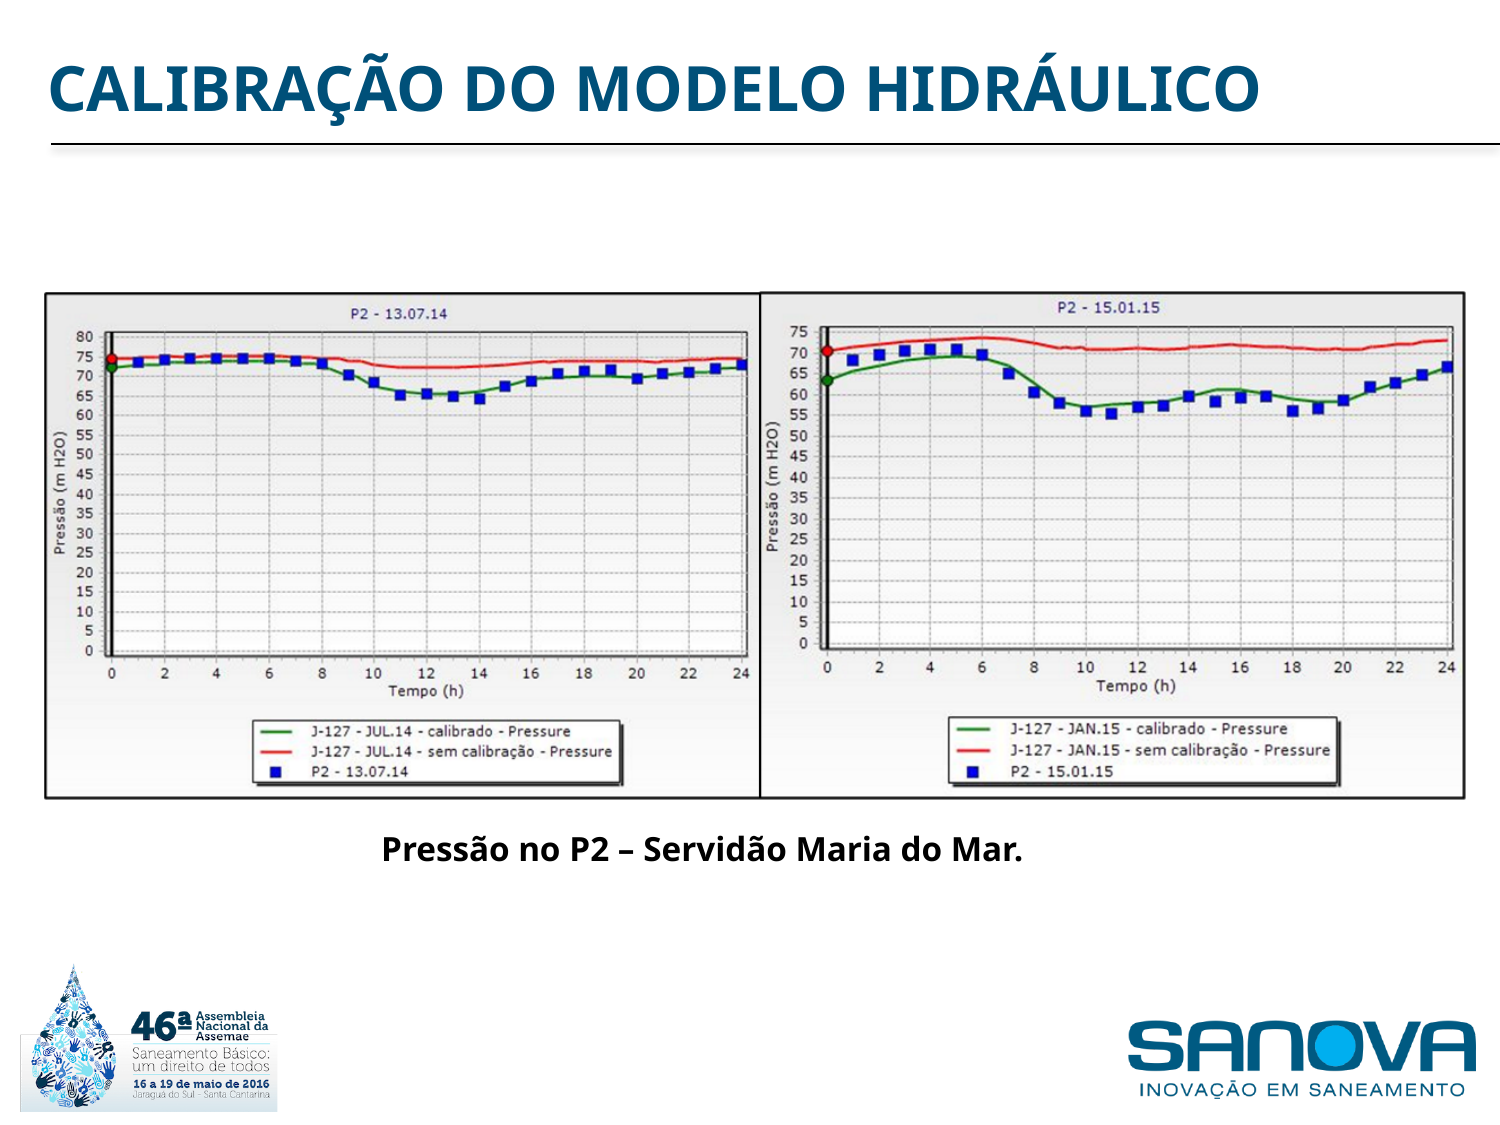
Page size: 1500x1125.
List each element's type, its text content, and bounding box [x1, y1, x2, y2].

picture [1127, 1020, 1476, 1099]
picture [1433, 1030, 1463, 1043]
text_box Pressão no P2 – Servidão Maria do Mar. [69, 820, 1345, 876]
picture [17, 958, 278, 1112]
picture [42, 290, 1468, 801]
title CALIBRAÇÃO DO MODELO HIDRÁULICO [32, 28, 1383, 145]
